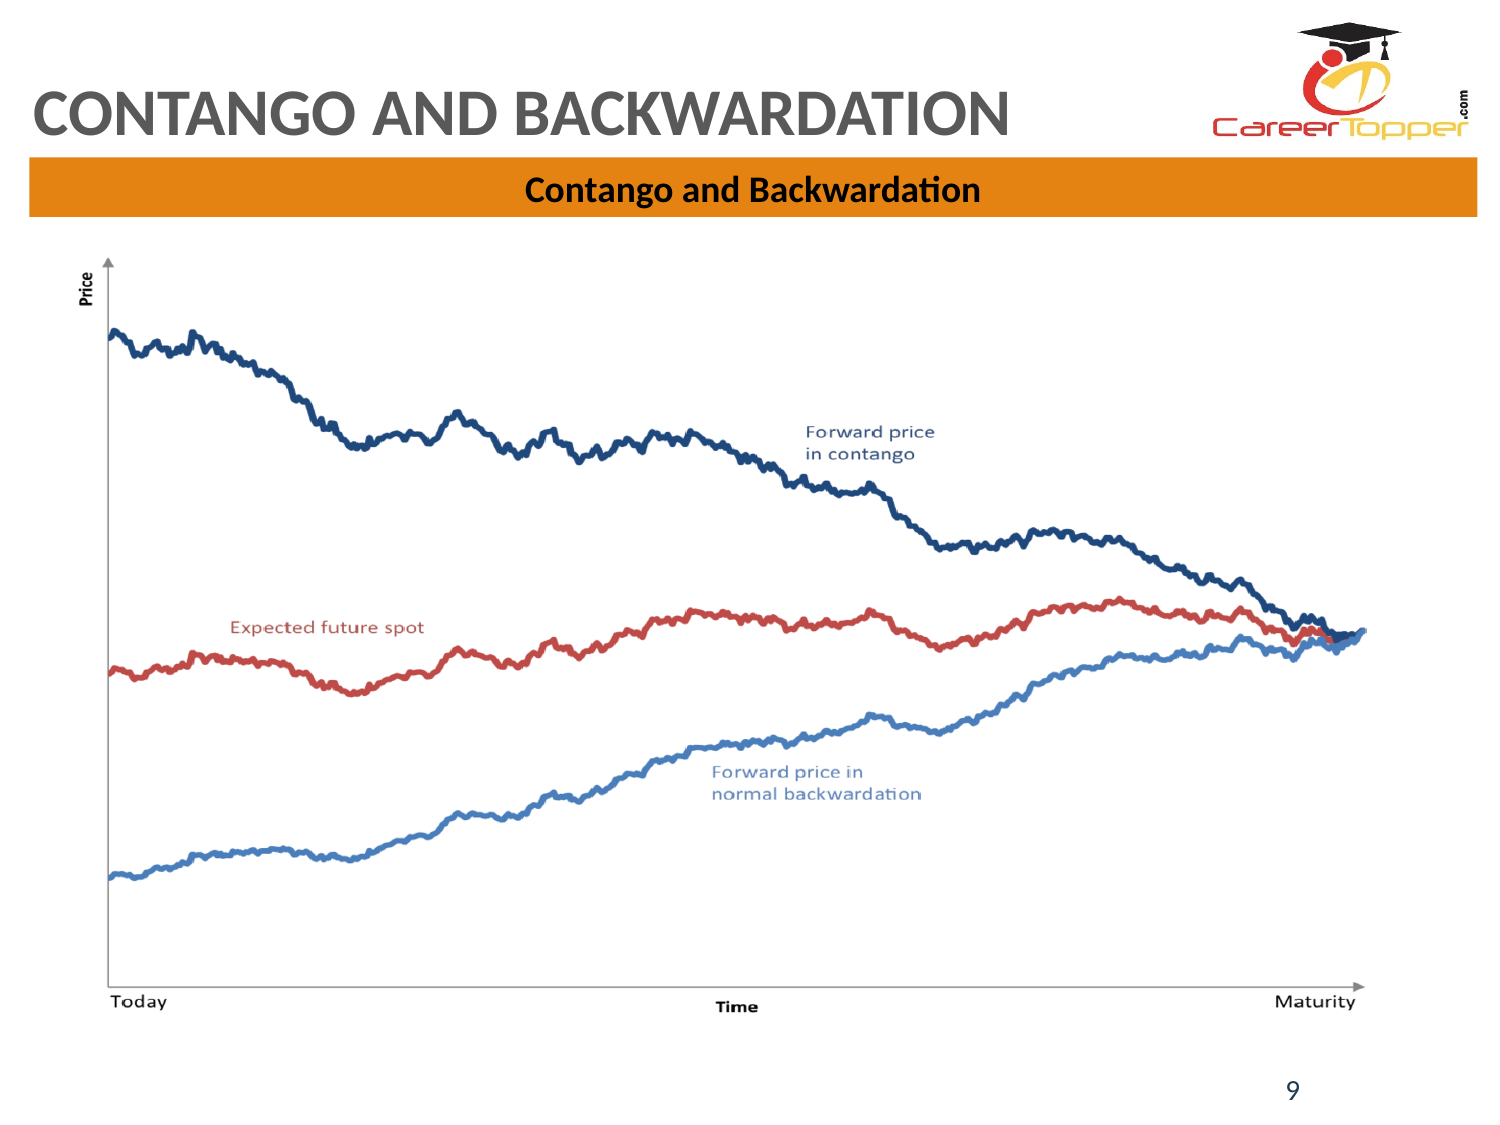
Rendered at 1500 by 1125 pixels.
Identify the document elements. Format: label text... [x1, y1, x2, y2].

text_box CONTANGO AND BACKWARDATION [18, 32, 1183, 196]
picture [1197, 9, 1490, 153]
picture [52, 237, 1390, 1037]
text_box Contango and Backwardation [29, 157, 1478, 217]
slide_number 9 [1218, 1070, 1316, 1108]
